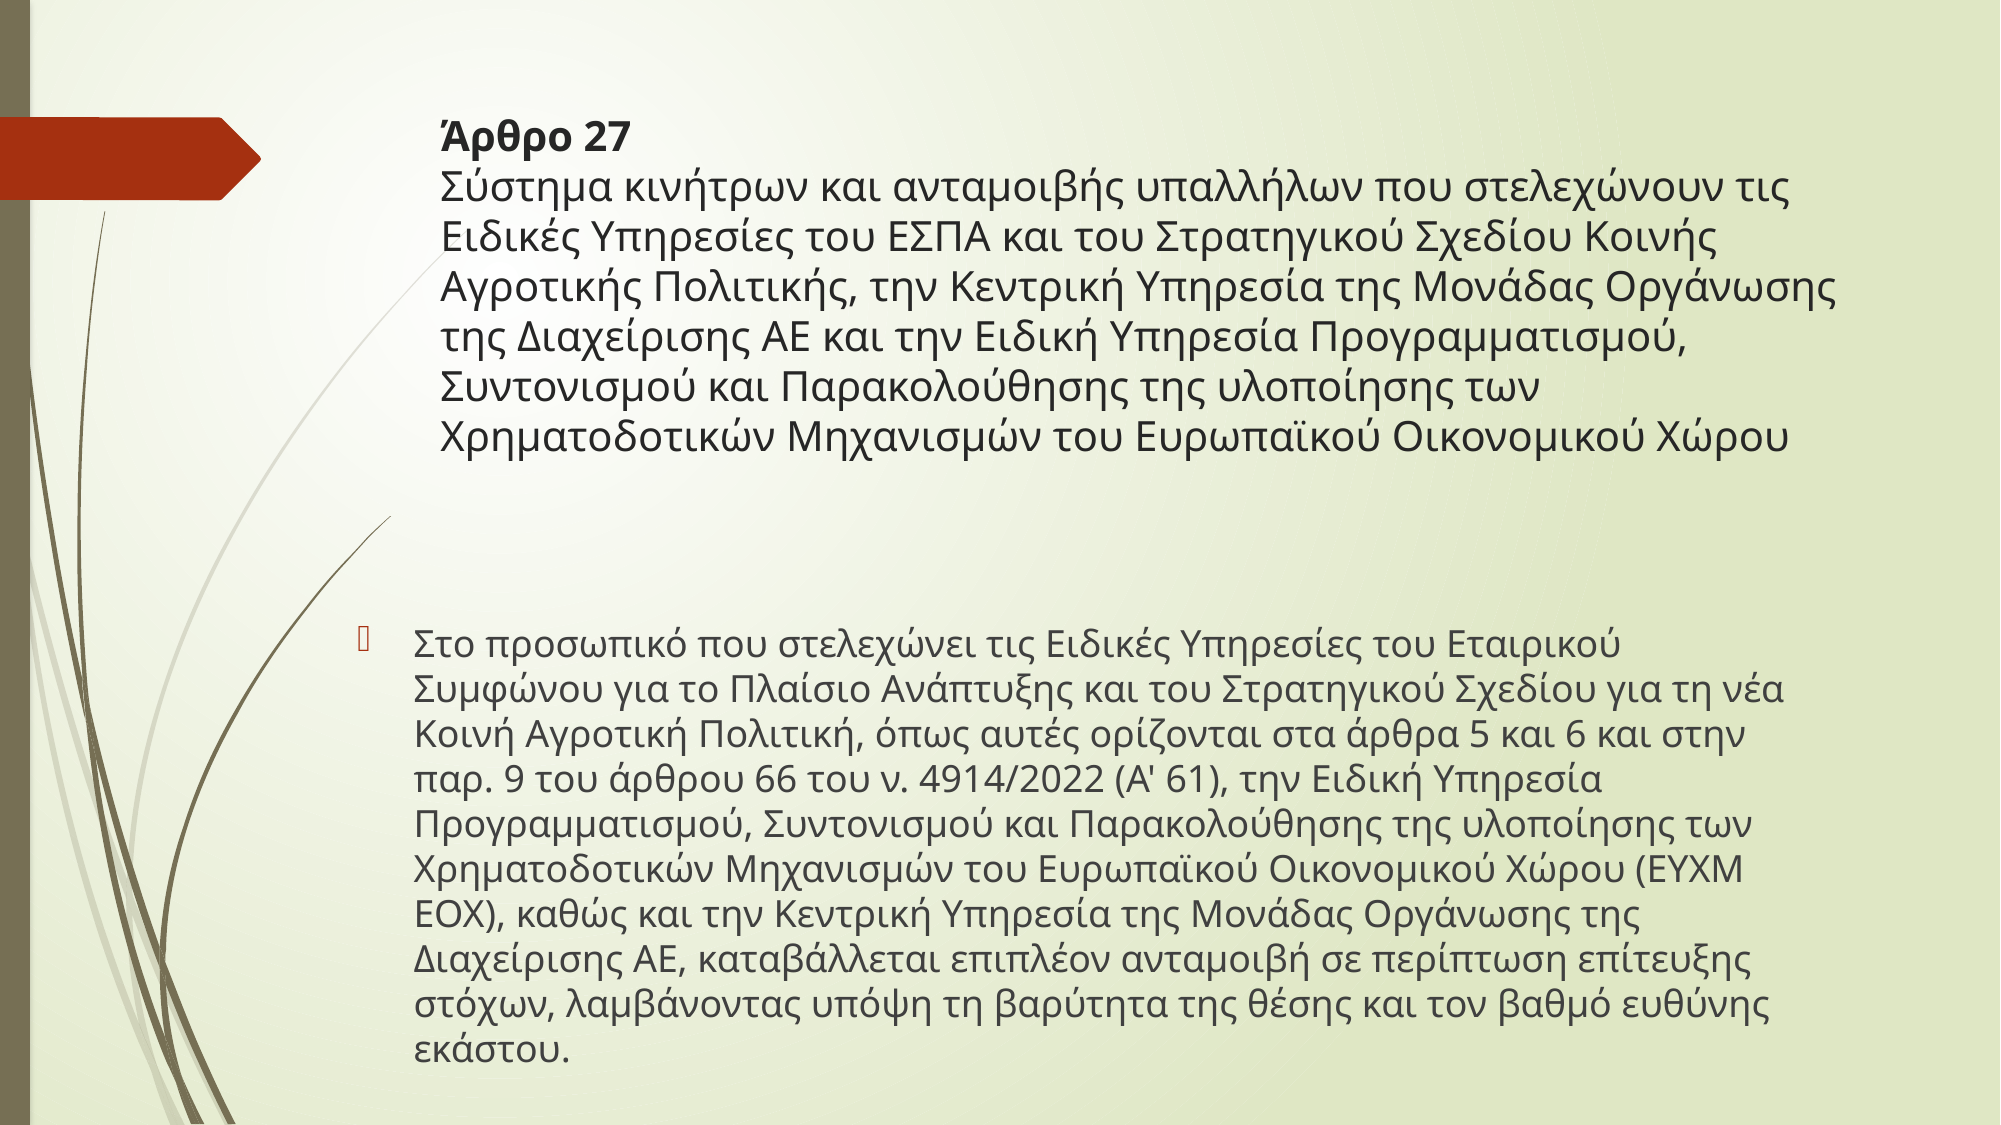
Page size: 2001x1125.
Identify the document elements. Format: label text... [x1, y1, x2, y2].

list Στο προσωπικό που στελεχώνει τις Ειδικές Υπηρεσίες του Εταιρικού Συμφώνου για το Πλαίσιο Ανάπτυξης και του Στρατηγικού Σχεδίου για τη νέα Κοινή Αγροτική Πολιτική, όπως αυτές ορίζονται στα άρθρα 5 και 6 και στην παρ. 9 του άρθρου 66 του ν. 4914/2022 (Α' 61), την Ειδική Υπηρεσία Προγραμματισμού, Συντονισμού και Παρακολούθησης της υλοποίησης των Χρηματοδοτικών Μηχανισμών του Ευρωπαϊκού Οικονομικού Χώρου (ΕΥΧΜ ΕΟΧ), καθώς και την Κεντρική Υπηρεσία της Μονάδας Οργάνωσης της Διαχείρισης ΑΕ, καταβάλλεται επιπλέον ανταμοιβή σε περίπτωση επίτευξης στόχων, λαμβάνοντας υπόψη τη βαρύτητα της θέσης και τον βαθμό ευθύνης εκάστου. [342, 612, 1805, 1125]
title Άρθρο 27 Σύστημα κινήτρων και ανταμοιβής υπαλλήλων που στελεχώνουν τις Ειδικές Υπηρεσίες του ΕΣΠΑ και του Στρατηγικού Σχεδίου Κοινής Αγροτικής Πολιτικής, την Κεντρική Υπηρεσία της Μονάδας Οργάνωσης της Διαχείρισης ΑΕ και την Ειδική Υπηρεσία Προγραμματισμού, Συντονισμού και Παρακολούθησης της υλοποίησης των Χρηματοδοτικών Μηχανισμών του Ευρωπαϊκού Οικονομικού Χώρου [425, 102, 1888, 313]
